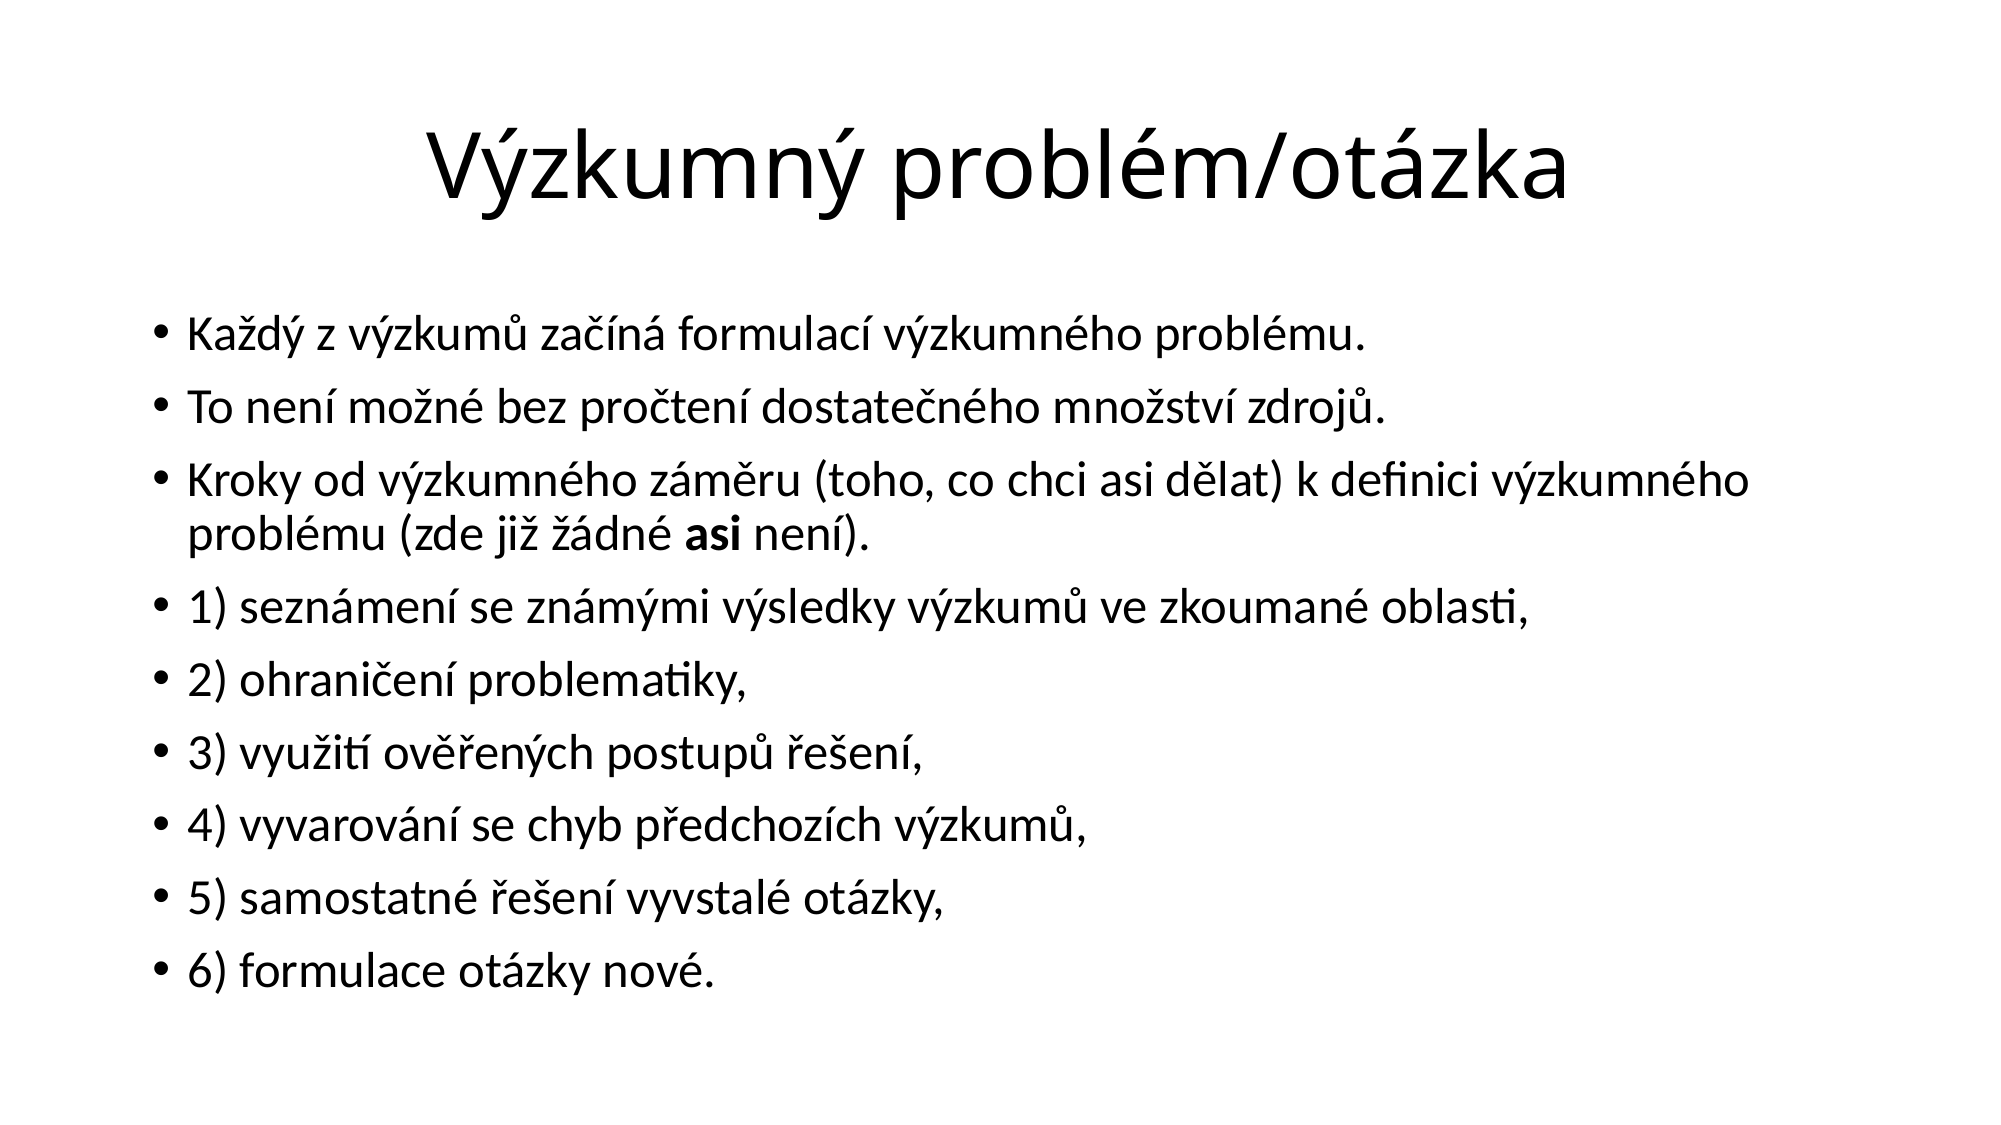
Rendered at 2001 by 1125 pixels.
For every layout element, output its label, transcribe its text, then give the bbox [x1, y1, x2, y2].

title Výzkumný problém/otázka [137, 59, 1863, 278]
list Každý z výzkumů začíná formulací výzkumného problému. To není možné bez pročtení dostatečného množství zdrojů. Kroky od výzkumného záměru (toho, co chci asi dělat) k definici výzkumného problému (zde již žádné asi není). 1) seznámení se známými výsledky výzkumů ve zkoumané oblasti, 2) ohraničení problematiky, 3) využití ověřených postupů řešení, 4) vyvarování se chyb předchozích výzkumů, 5) samostatné řešení vyvstalé otázky, 6) formulace otázky nové. [137, 299, 1863, 1014]
